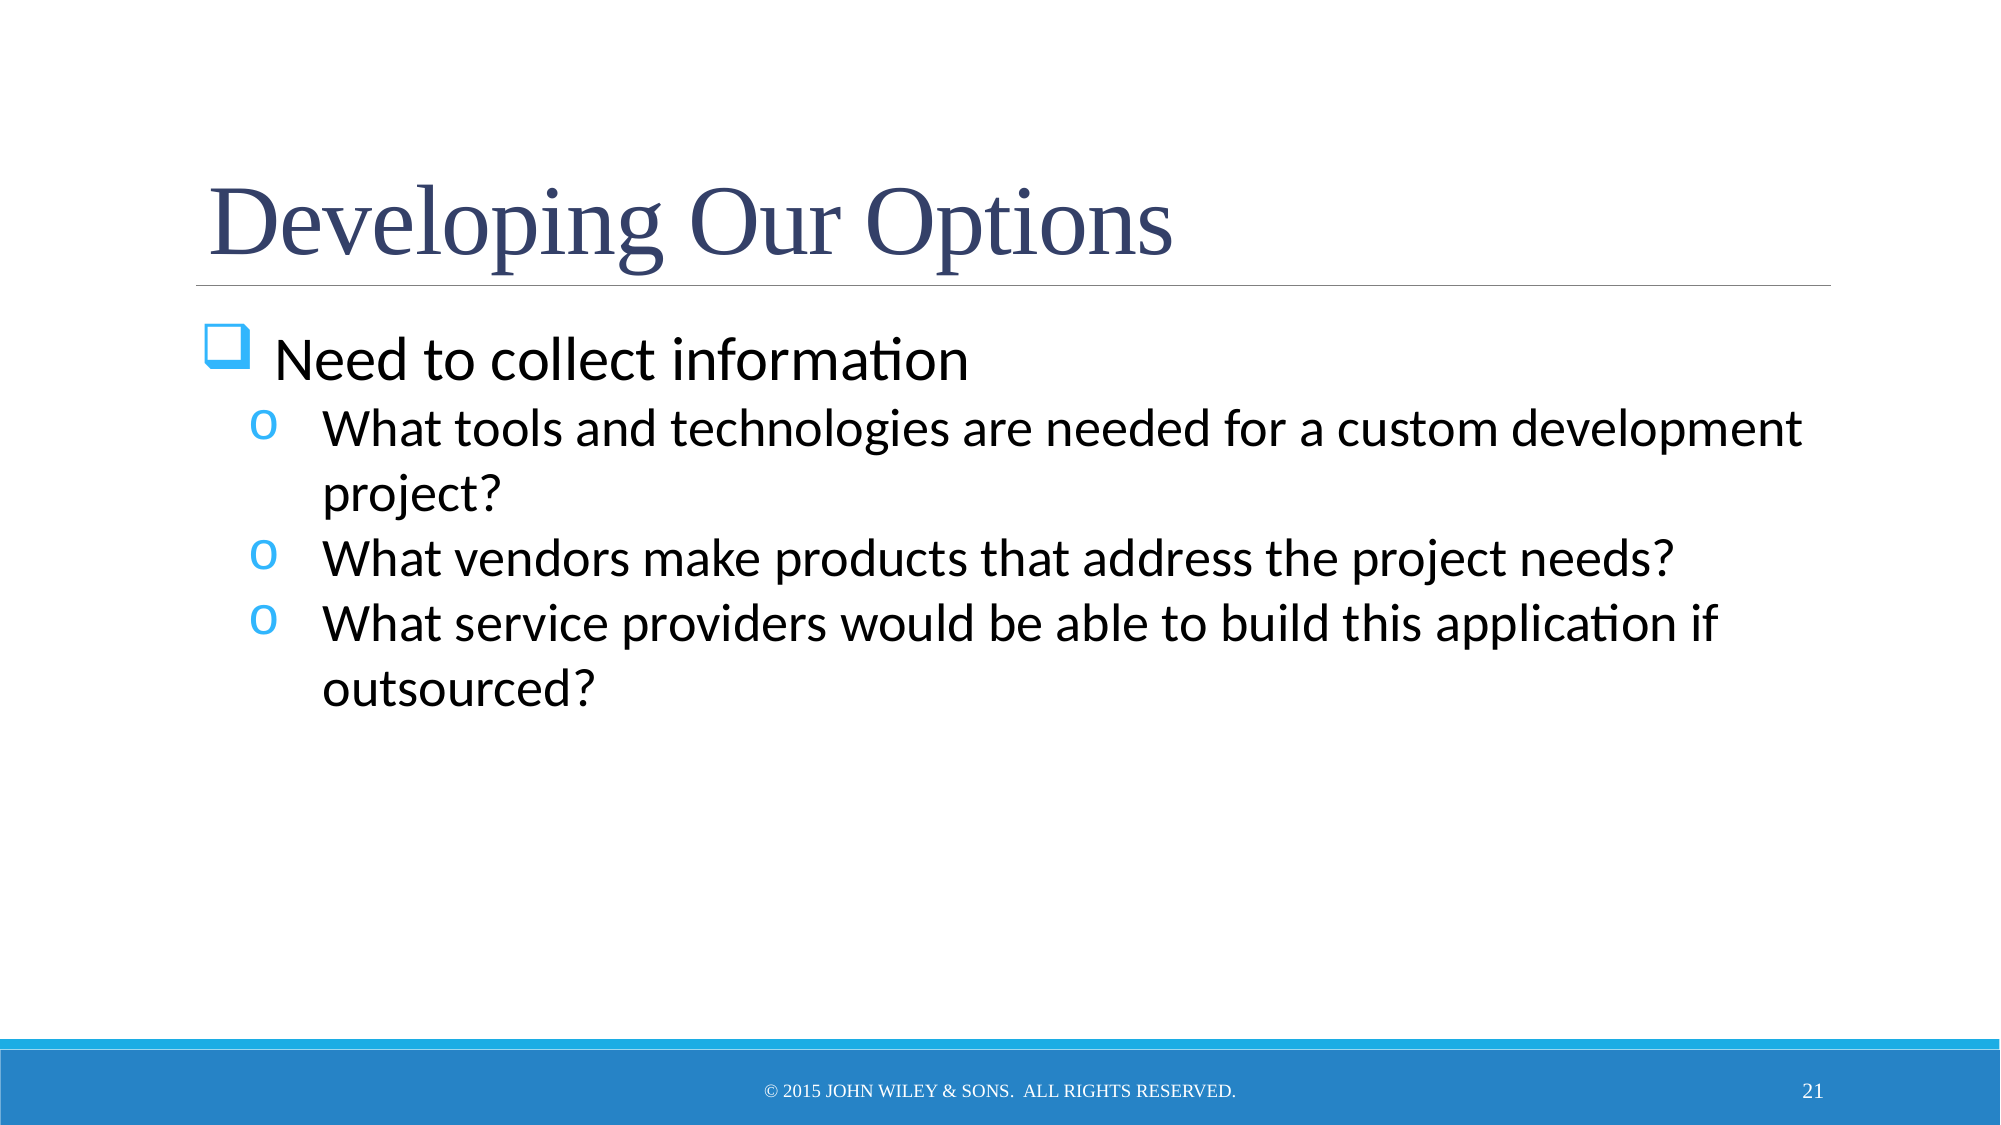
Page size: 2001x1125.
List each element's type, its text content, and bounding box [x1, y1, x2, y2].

slide_number 21 [1624, 1059, 1840, 1120]
title Developing Our Options [193, 108, 1544, 283]
footer © 2015 John Wiley & Sons. All Rights Reserved. [604, 1059, 1396, 1120]
list Need to collect information What tools and technologies are needed for a custom development project? What vendors make products that address the project needs? What service providers would be able to build this application if outsourced? [180, 302, 1830, 963]
